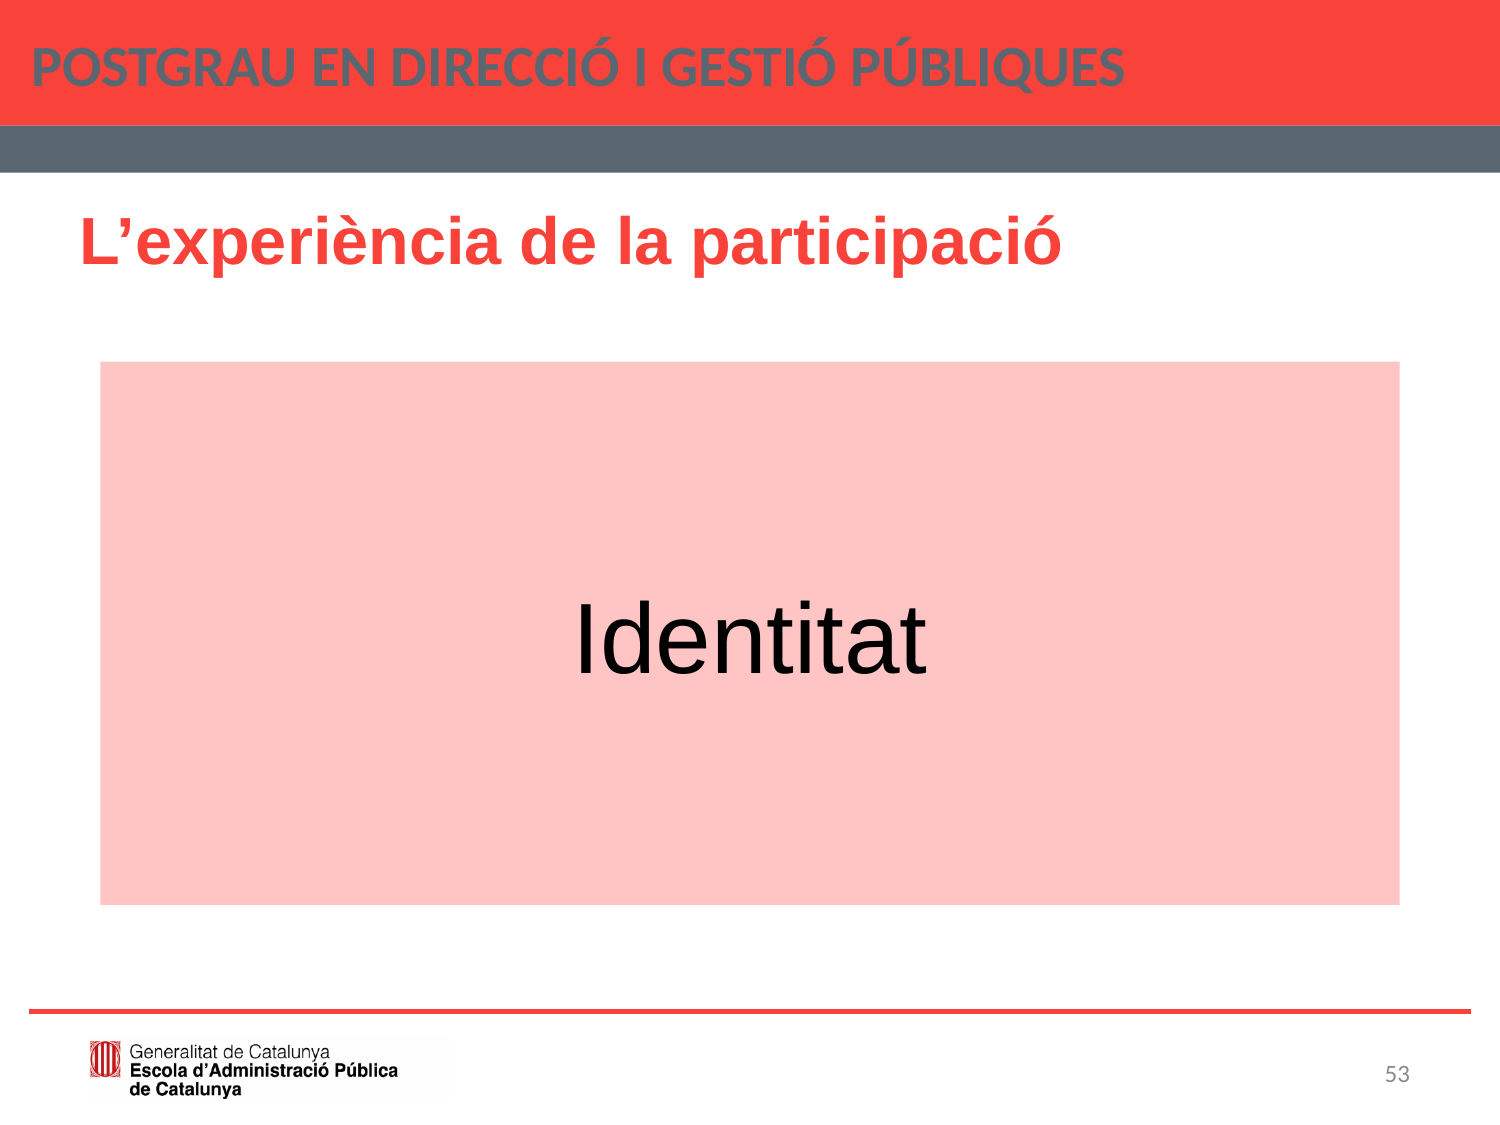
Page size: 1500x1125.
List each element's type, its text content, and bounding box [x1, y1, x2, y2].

text_box Identitat [98, 360, 1402, 907]
text_box [0, 127, 1500, 175]
text_box POSTGRAU EN DIRECCIÓ I GESTIÓ PÚBLIQUES [0, 0, 1500, 127]
title L’experiència de la participació [64, 196, 1388, 279]
slide_number 53 [1074, 1042, 1425, 1103]
picture [88, 1034, 450, 1099]
